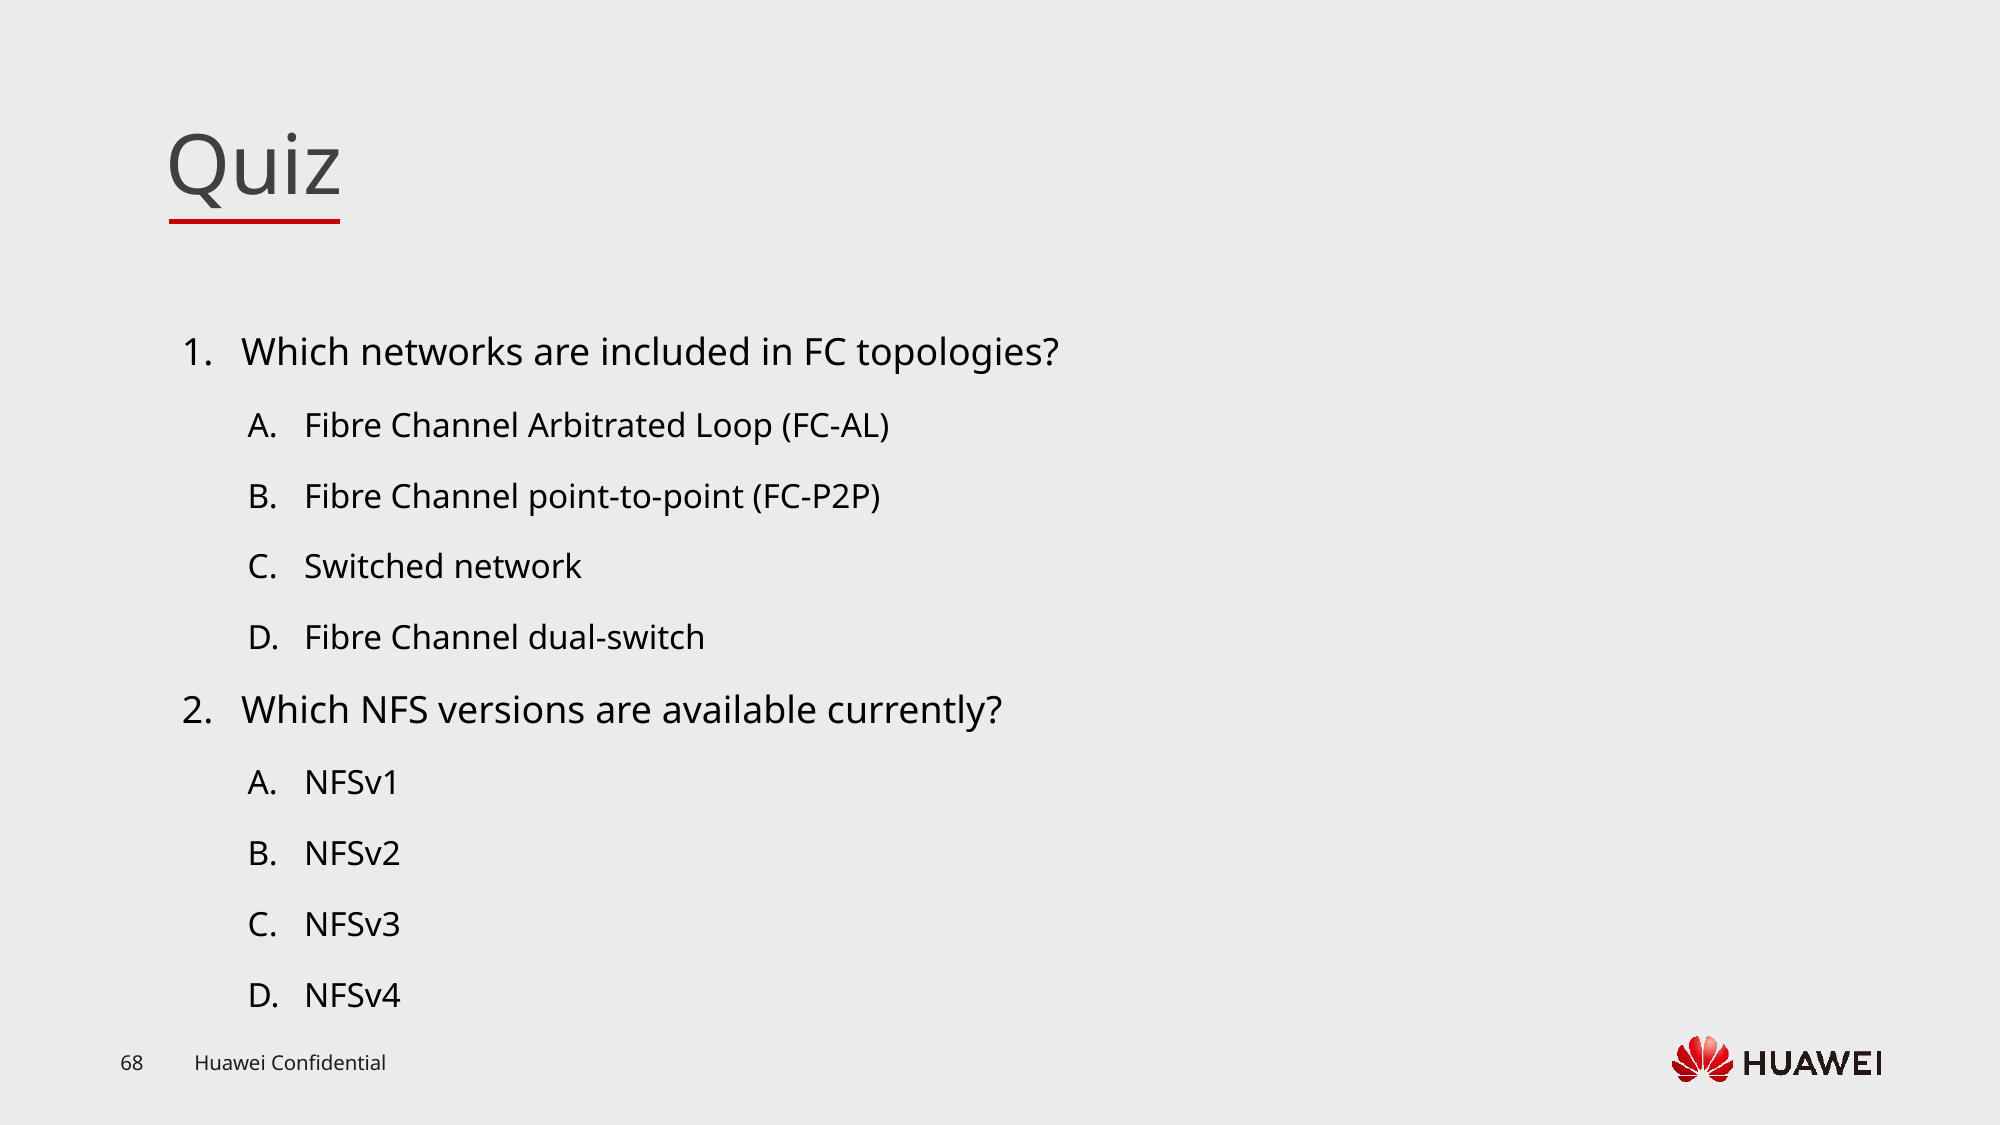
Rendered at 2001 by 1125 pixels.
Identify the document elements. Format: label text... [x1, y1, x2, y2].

list Which networks are included in FC topologies? Fibre Channel Arbitrated Loop (FC-AL) Fibre Channel point-to-point (FC-P2P) Switched network Fibre Channel dual-switch Which NFS versions are available currently? NFSv1 NFSv2 NFSv3 NFSv4 [167, 302, 1833, 1018]
picture [1672, 1036, 1881, 1082]
